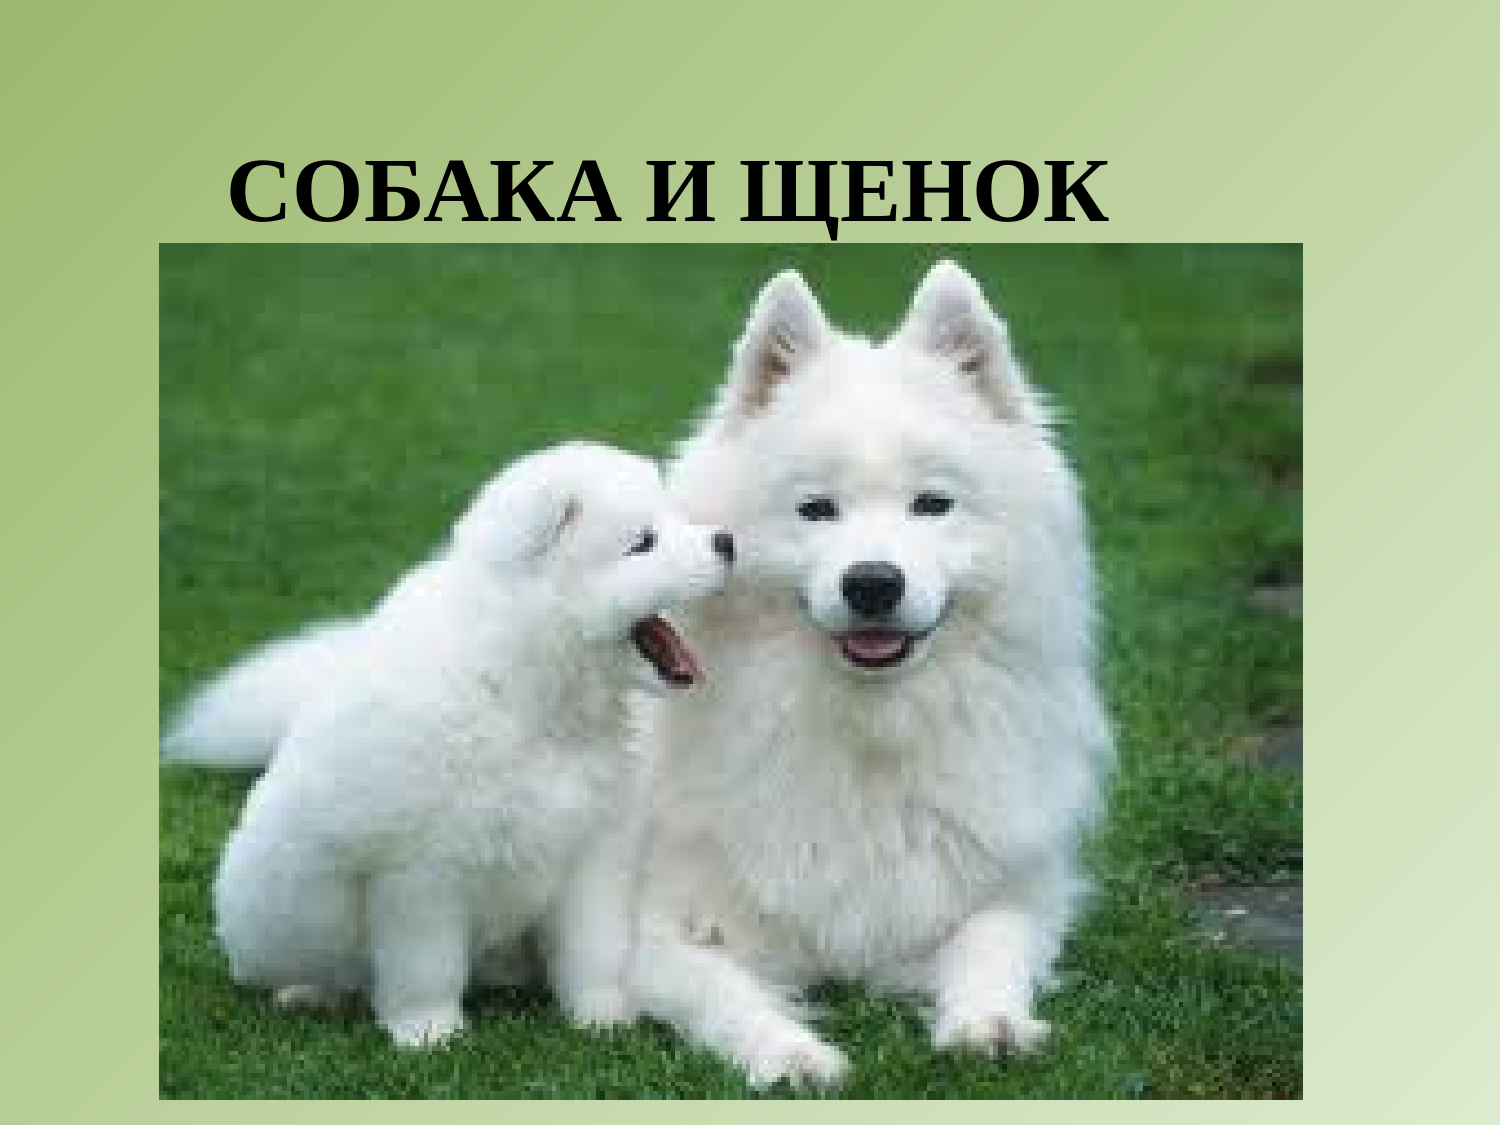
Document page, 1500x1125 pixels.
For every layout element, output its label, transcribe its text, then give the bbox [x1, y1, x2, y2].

title Собака и щенок [75, 52, 1263, 240]
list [158, 243, 1303, 1101]
